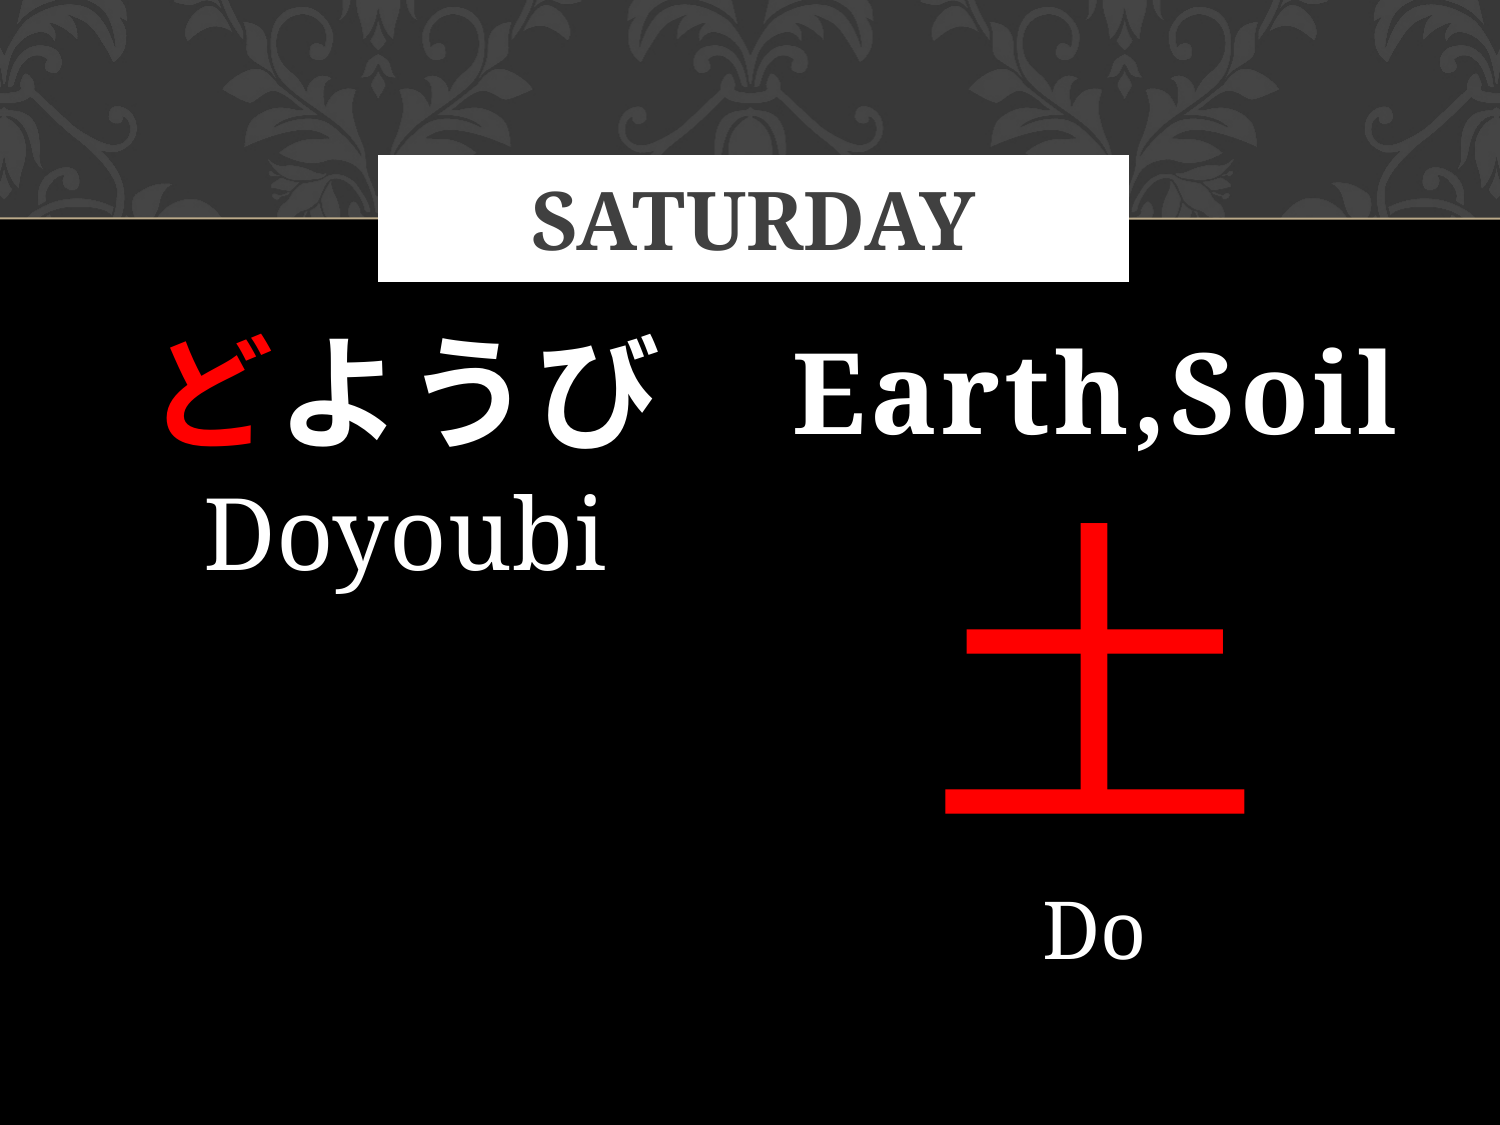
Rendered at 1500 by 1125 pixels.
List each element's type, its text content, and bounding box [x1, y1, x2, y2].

title Saturday [378, 155, 1129, 282]
list 土 Do [765, 461, 1425, 989]
list Doyoubi [75, 462, 735, 989]
list Earth,Soil [757, 323, 1433, 455]
list どようび [67, 323, 743, 455]
